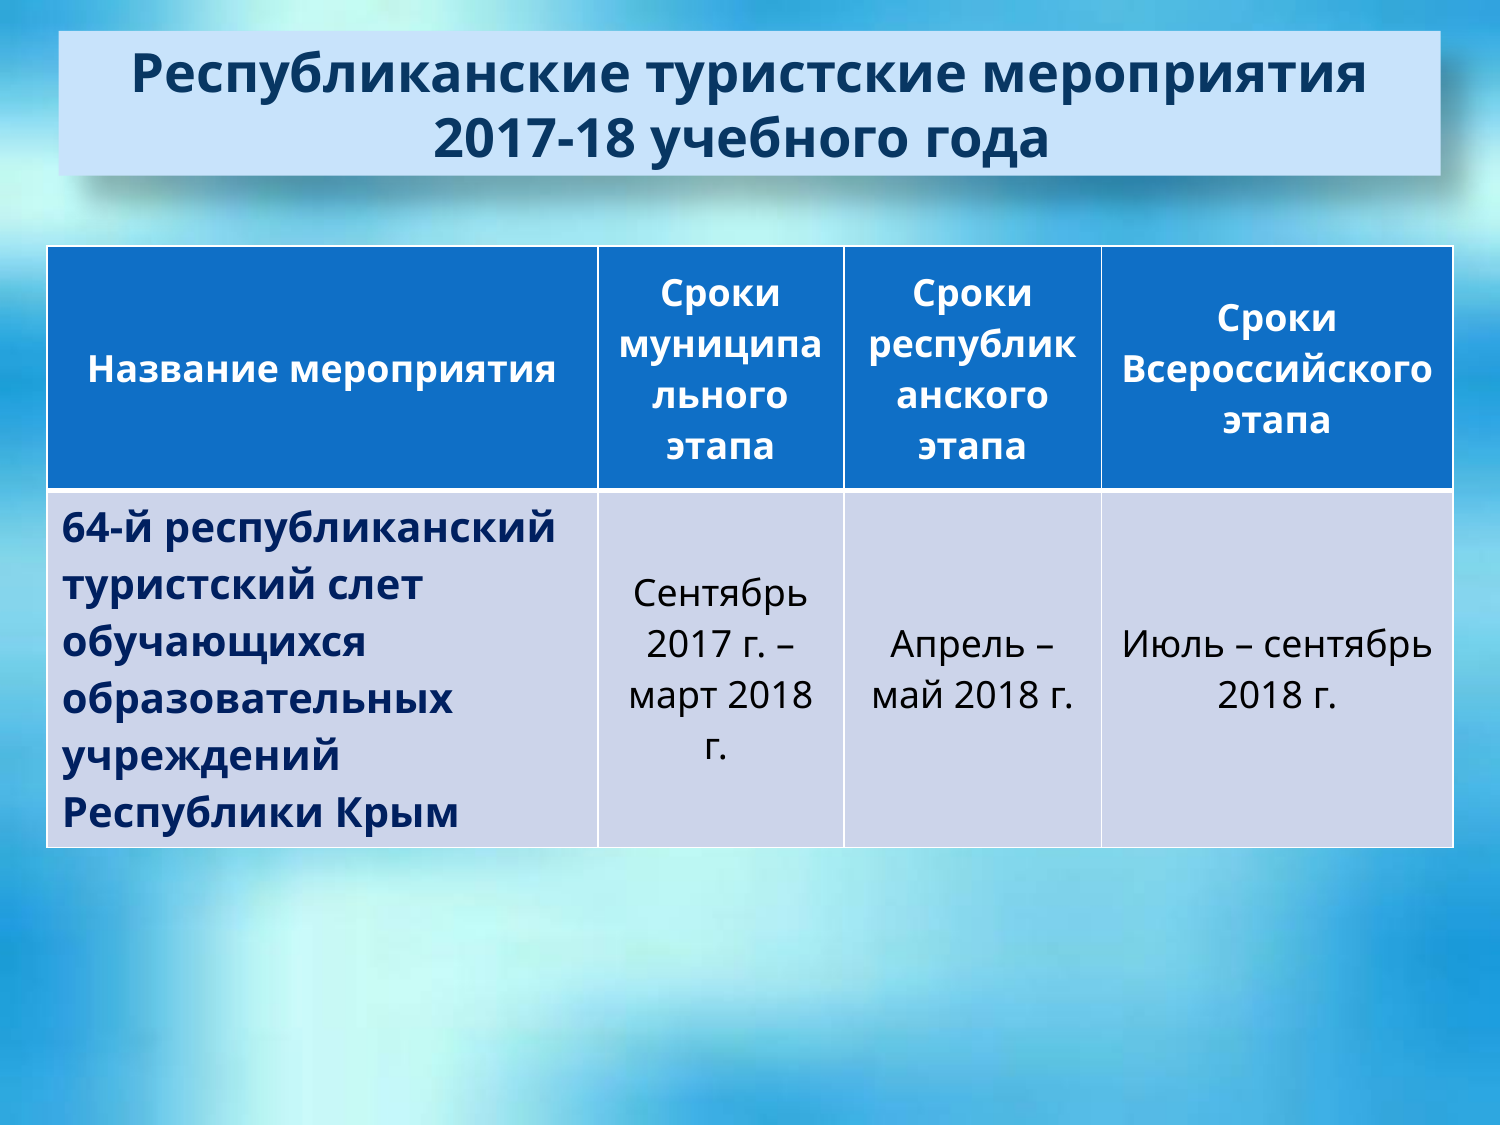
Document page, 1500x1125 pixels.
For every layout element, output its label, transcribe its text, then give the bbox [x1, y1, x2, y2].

table_header Название мероприятия [48, 247, 597, 488]
picture [0, 0, 1500, 1125]
table_cell Сентябрь 2017 г. – март 2018 г. [599, 493, 843, 847]
table_header Сроки муниципального этапа [599, 247, 843, 488]
text_box Республиканские туристские мероприятия 2017-18 учебного года [58, 30, 1441, 177]
table_cell 64-й республиканский туристский слет обучающихся образовательных учреждений Республики Крым [48, 493, 597, 847]
table_cell Апрель – май 2018 г. [845, 493, 1101, 847]
table_header Сроки Всероссийского этапа [1102, 247, 1452, 488]
table_header Сроки республиканского этапа [845, 247, 1101, 488]
table_cell Июль – сентябрь 2018 г. [1102, 493, 1452, 847]
